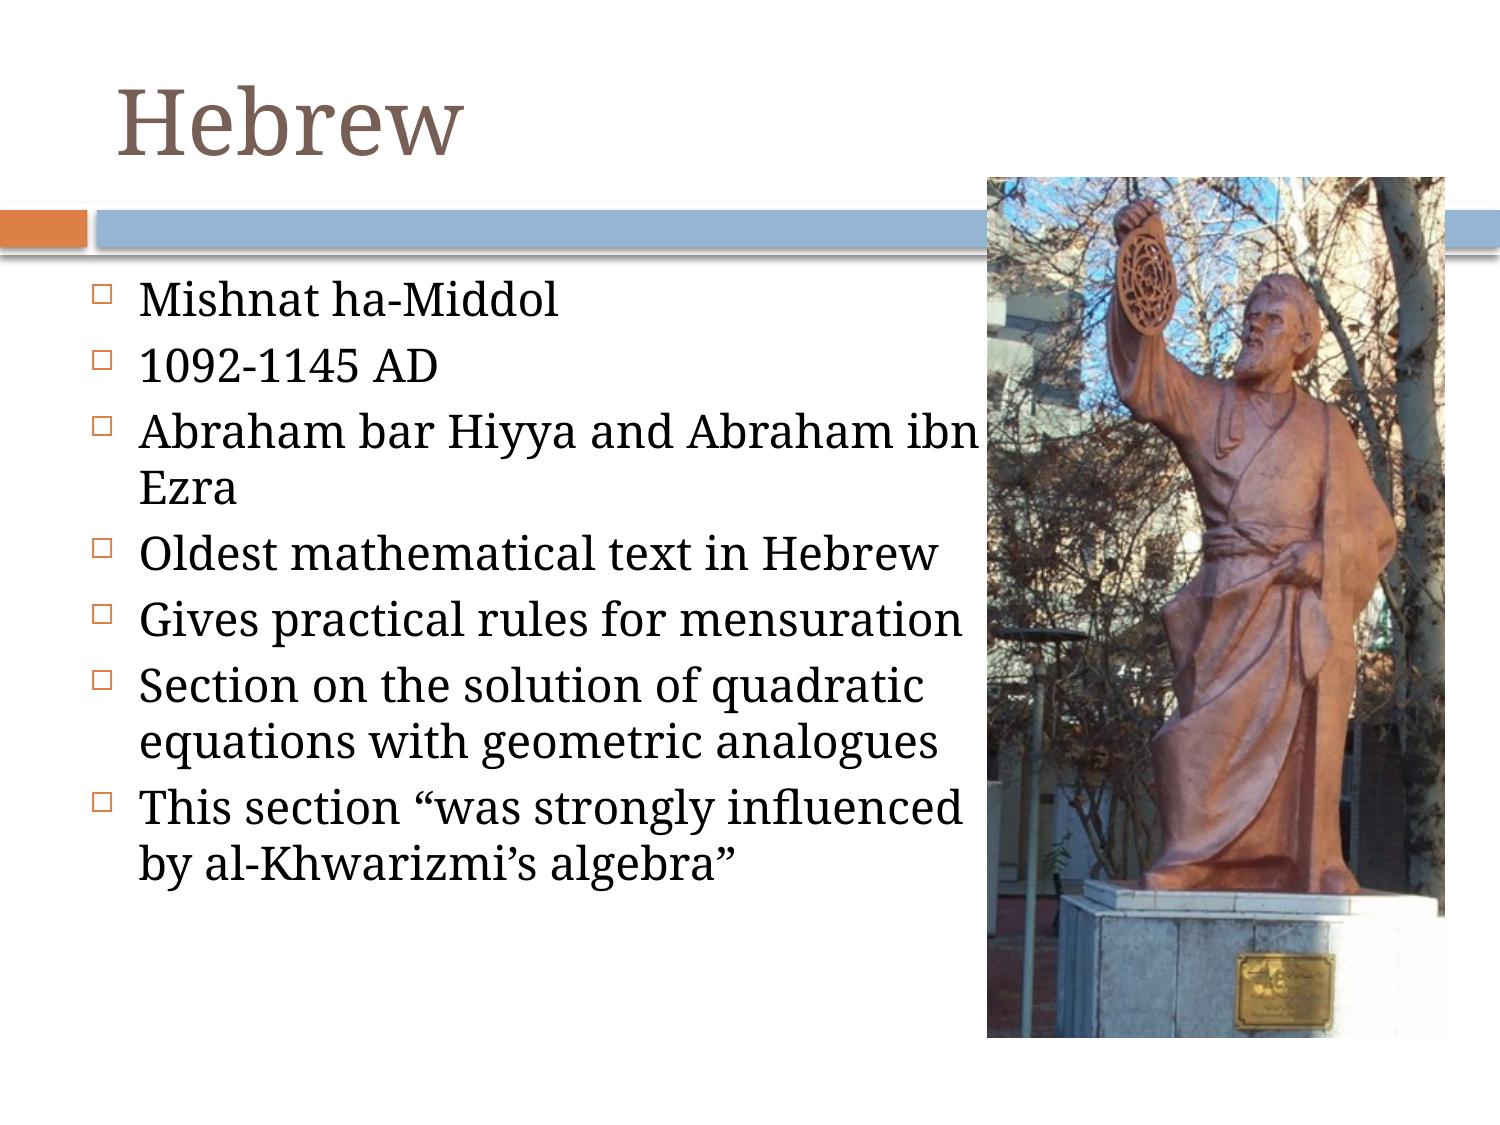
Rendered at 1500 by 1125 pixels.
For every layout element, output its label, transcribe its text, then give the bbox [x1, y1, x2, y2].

picture [987, 177, 1446, 1038]
list Mishnat ha-Middol 1092-1145 AD Abraham bar Hiyya and Abraham ibn Ezra Oldest mathematical text in Hebrew Gives practical rules for mensuration Section on the solution of quadratic equations with geometric analogues This section “was strongly influenced by al-Khwarizmi’s algebra” [75, 262, 981, 1038]
title Hebrew [100, 37, 1438, 200]
